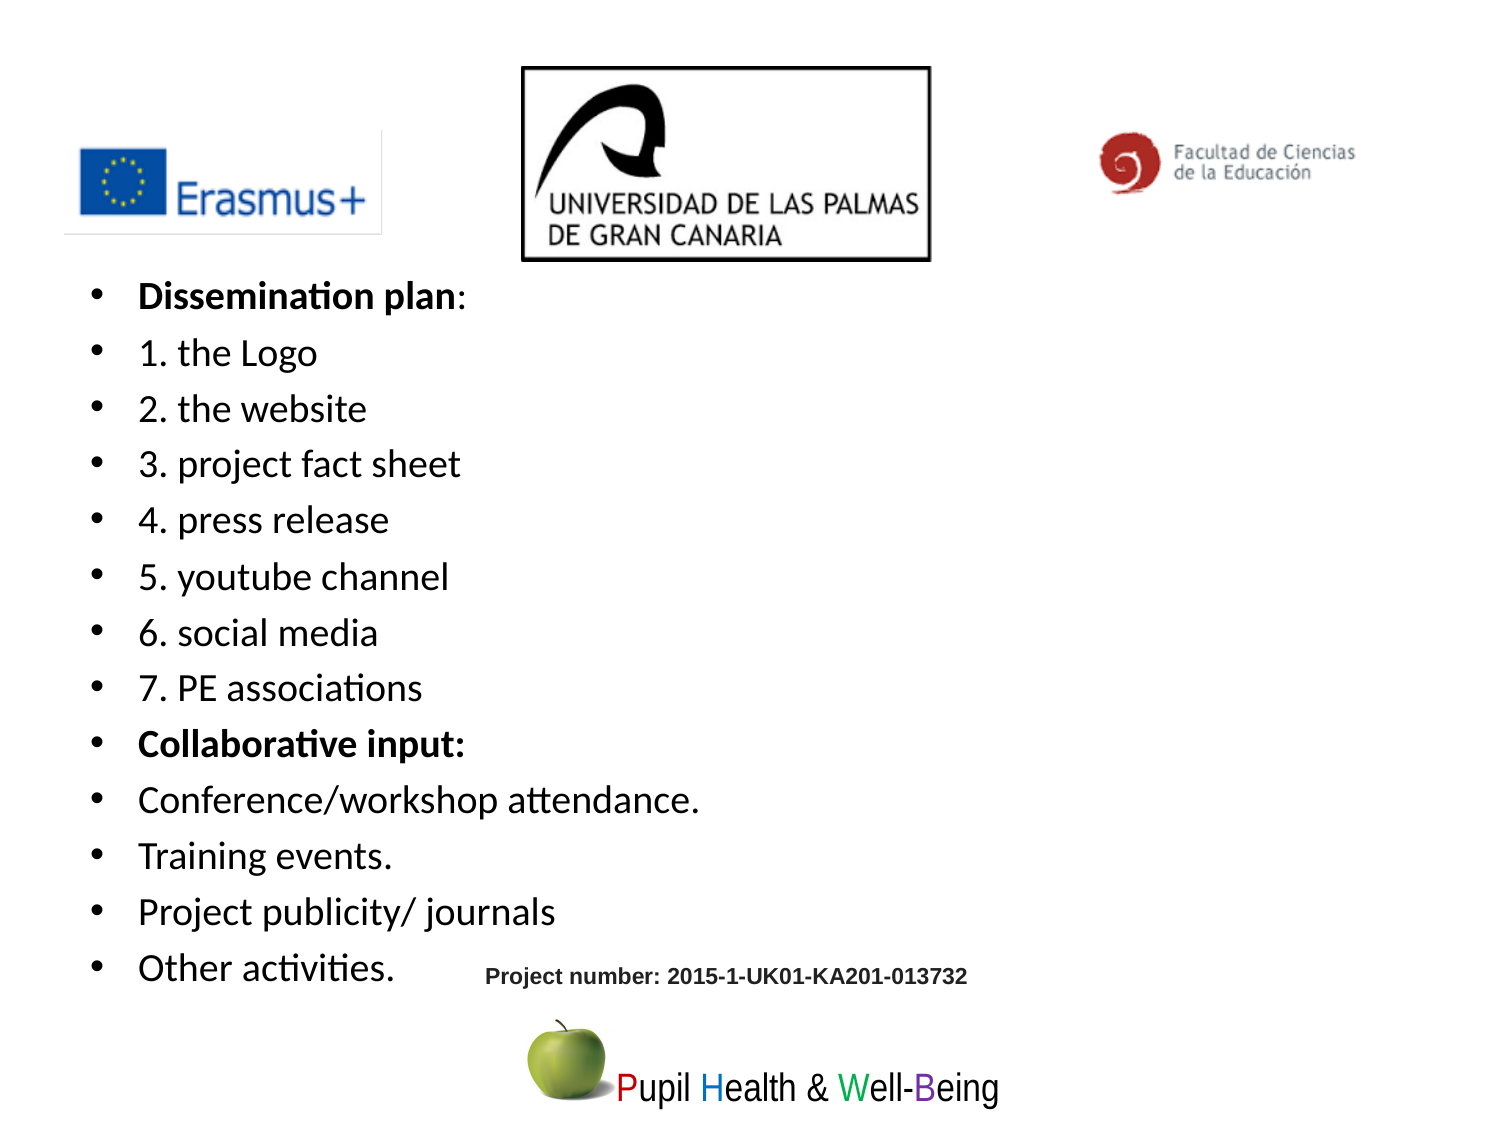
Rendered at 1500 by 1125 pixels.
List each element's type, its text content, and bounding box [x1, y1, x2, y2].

picture [64, 130, 385, 238]
picture [520, 66, 932, 262]
picture [1092, 126, 1362, 203]
list Dissemination plan: 1. the Logo 2. the website 3. project fact sheet 4. press release 5. youtube channel 6. social media 7. PE associations Collaborative input: Conference/workshop attendance. Training events. Project publicity/ journals Other activities. [75, 262, 1425, 1005]
picture [255, 963, 1197, 1010]
picture [383, 1013, 1000, 1125]
